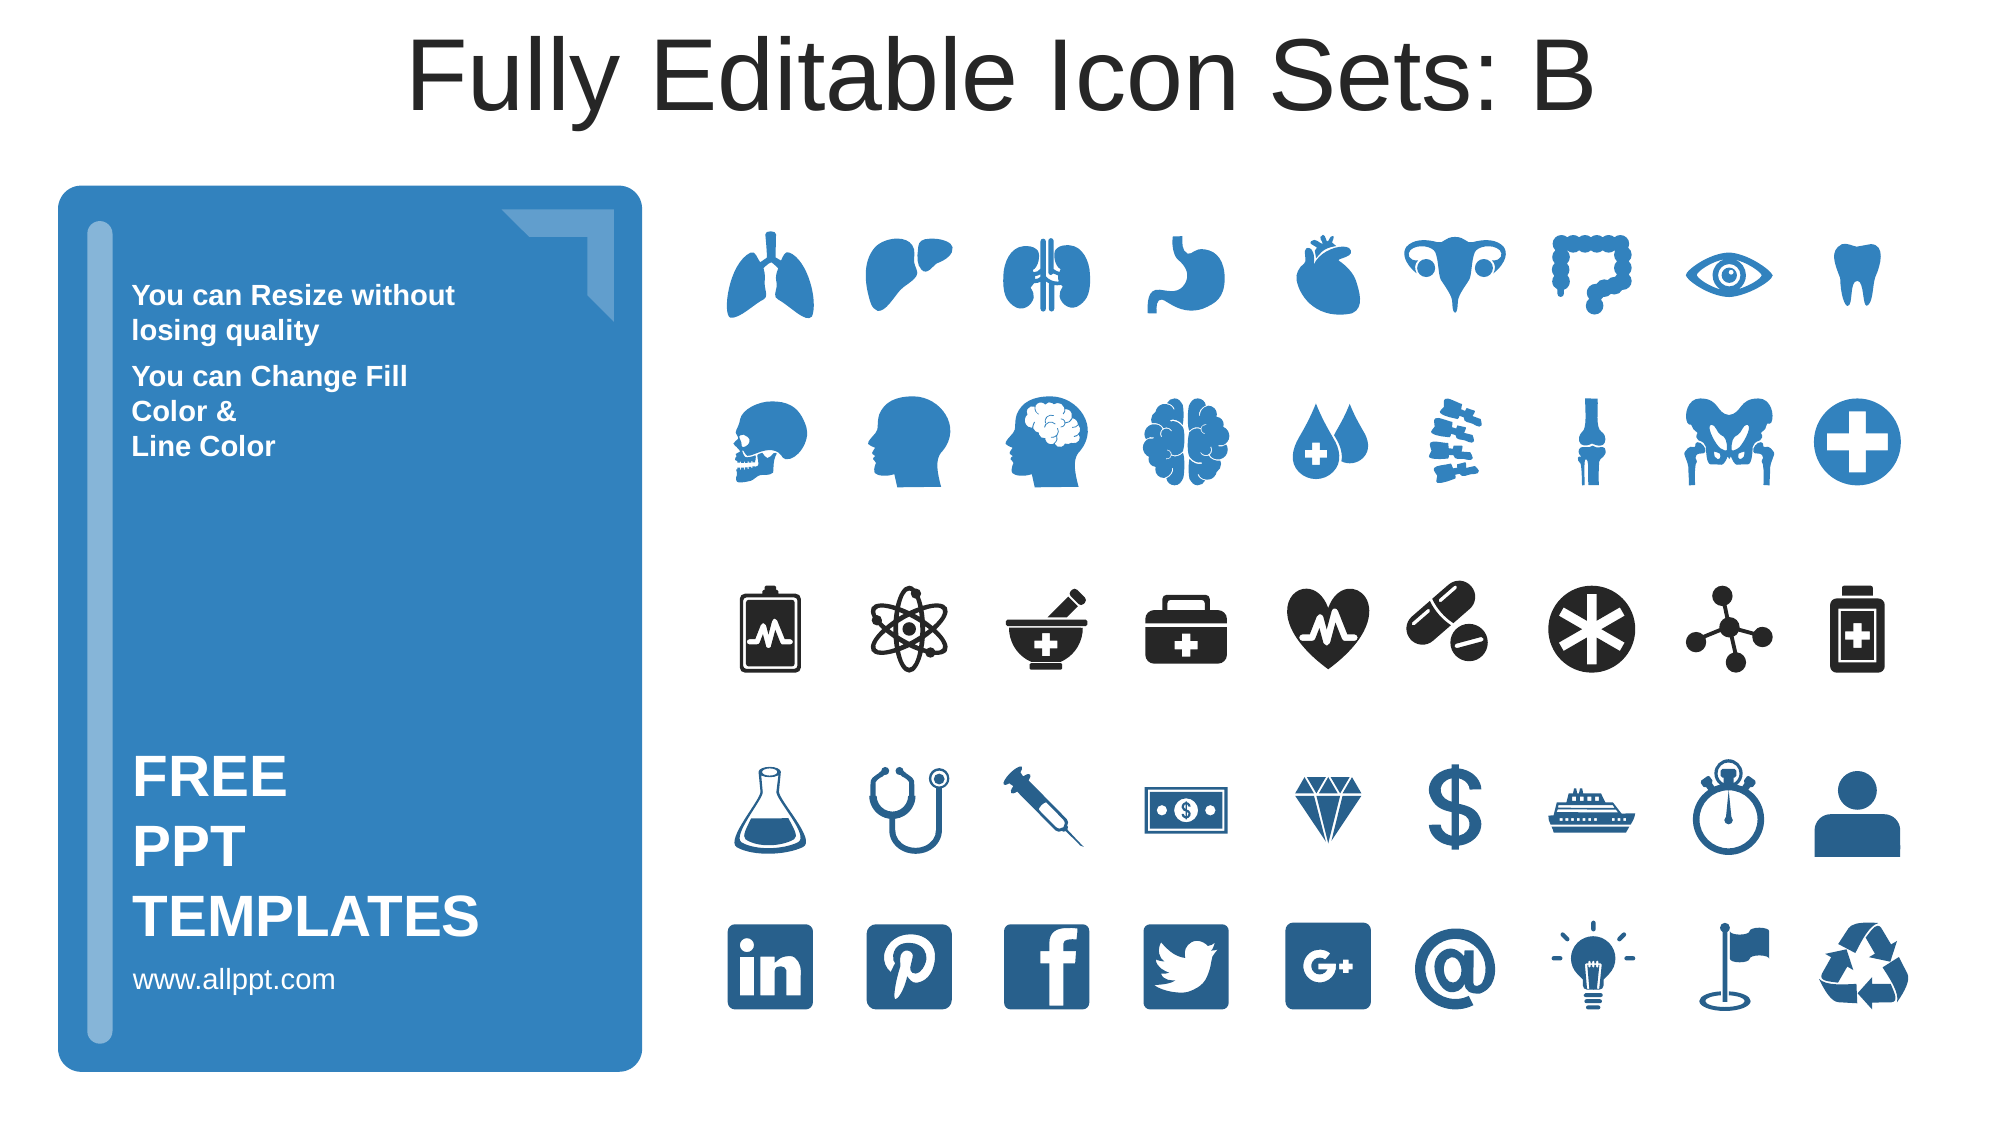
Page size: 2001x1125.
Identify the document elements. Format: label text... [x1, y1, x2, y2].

text_box [1286, 587, 1371, 671]
text_box [1813, 813, 1902, 858]
text_box [1623, 955, 1637, 962]
text_box [1550, 233, 1633, 316]
text_box [1684, 584, 1774, 674]
text_box [1295, 233, 1362, 316]
text_box [1833, 242, 1882, 308]
text_box [1812, 397, 1902, 487]
text_box [1004, 587, 1089, 671]
text_box [1144, 593, 1228, 625]
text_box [1428, 398, 1482, 486]
text_box [1284, 921, 1372, 1011]
text_box [1002, 765, 1085, 848]
text_box [1144, 626, 1228, 665]
text_box [1547, 787, 1637, 834]
text_box [1141, 397, 1231, 487]
text_box [1144, 786, 1229, 835]
text_box [1449, 622, 1489, 663]
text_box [868, 396, 951, 488]
text_box [865, 923, 953, 1011]
list Fully Editable Icon Sets: B [53, 20, 1952, 140]
text_box [868, 765, 951, 855]
text_box [1616, 931, 1628, 943]
text_box [869, 584, 949, 674]
text_box [1691, 758, 1766, 856]
text_box [1291, 400, 1370, 481]
text_box [726, 923, 814, 1011]
text_box [1427, 763, 1483, 851]
text_box [1142, 923, 1230, 1011]
text_box [1002, 237, 1092, 313]
text_box [1146, 235, 1226, 315]
text_box [1590, 919, 1597, 933]
text_box [1698, 921, 1771, 1012]
text_box [1405, 579, 1477, 646]
text_box [864, 237, 954, 312]
text_box [1576, 397, 1607, 487]
text_box [1550, 955, 1564, 962]
text_box [1818, 921, 1910, 1013]
text_box [733, 765, 808, 855]
text_box [1559, 931, 1571, 943]
text_box [1403, 235, 1507, 316]
text_box [1004, 395, 1089, 489]
text_box [1829, 584, 1886, 674]
text_box [1683, 397, 1776, 487]
text_box [1413, 927, 1497, 1011]
text_box [1293, 775, 1364, 844]
text_box [1836, 769, 1878, 811]
text_box [1547, 584, 1637, 674]
text_box [1569, 935, 1617, 1011]
text_box [732, 400, 809, 484]
text_box [1684, 251, 1775, 299]
text_box [738, 584, 802, 674]
text_box [1003, 923, 1091, 1011]
text_box [725, 230, 815, 320]
